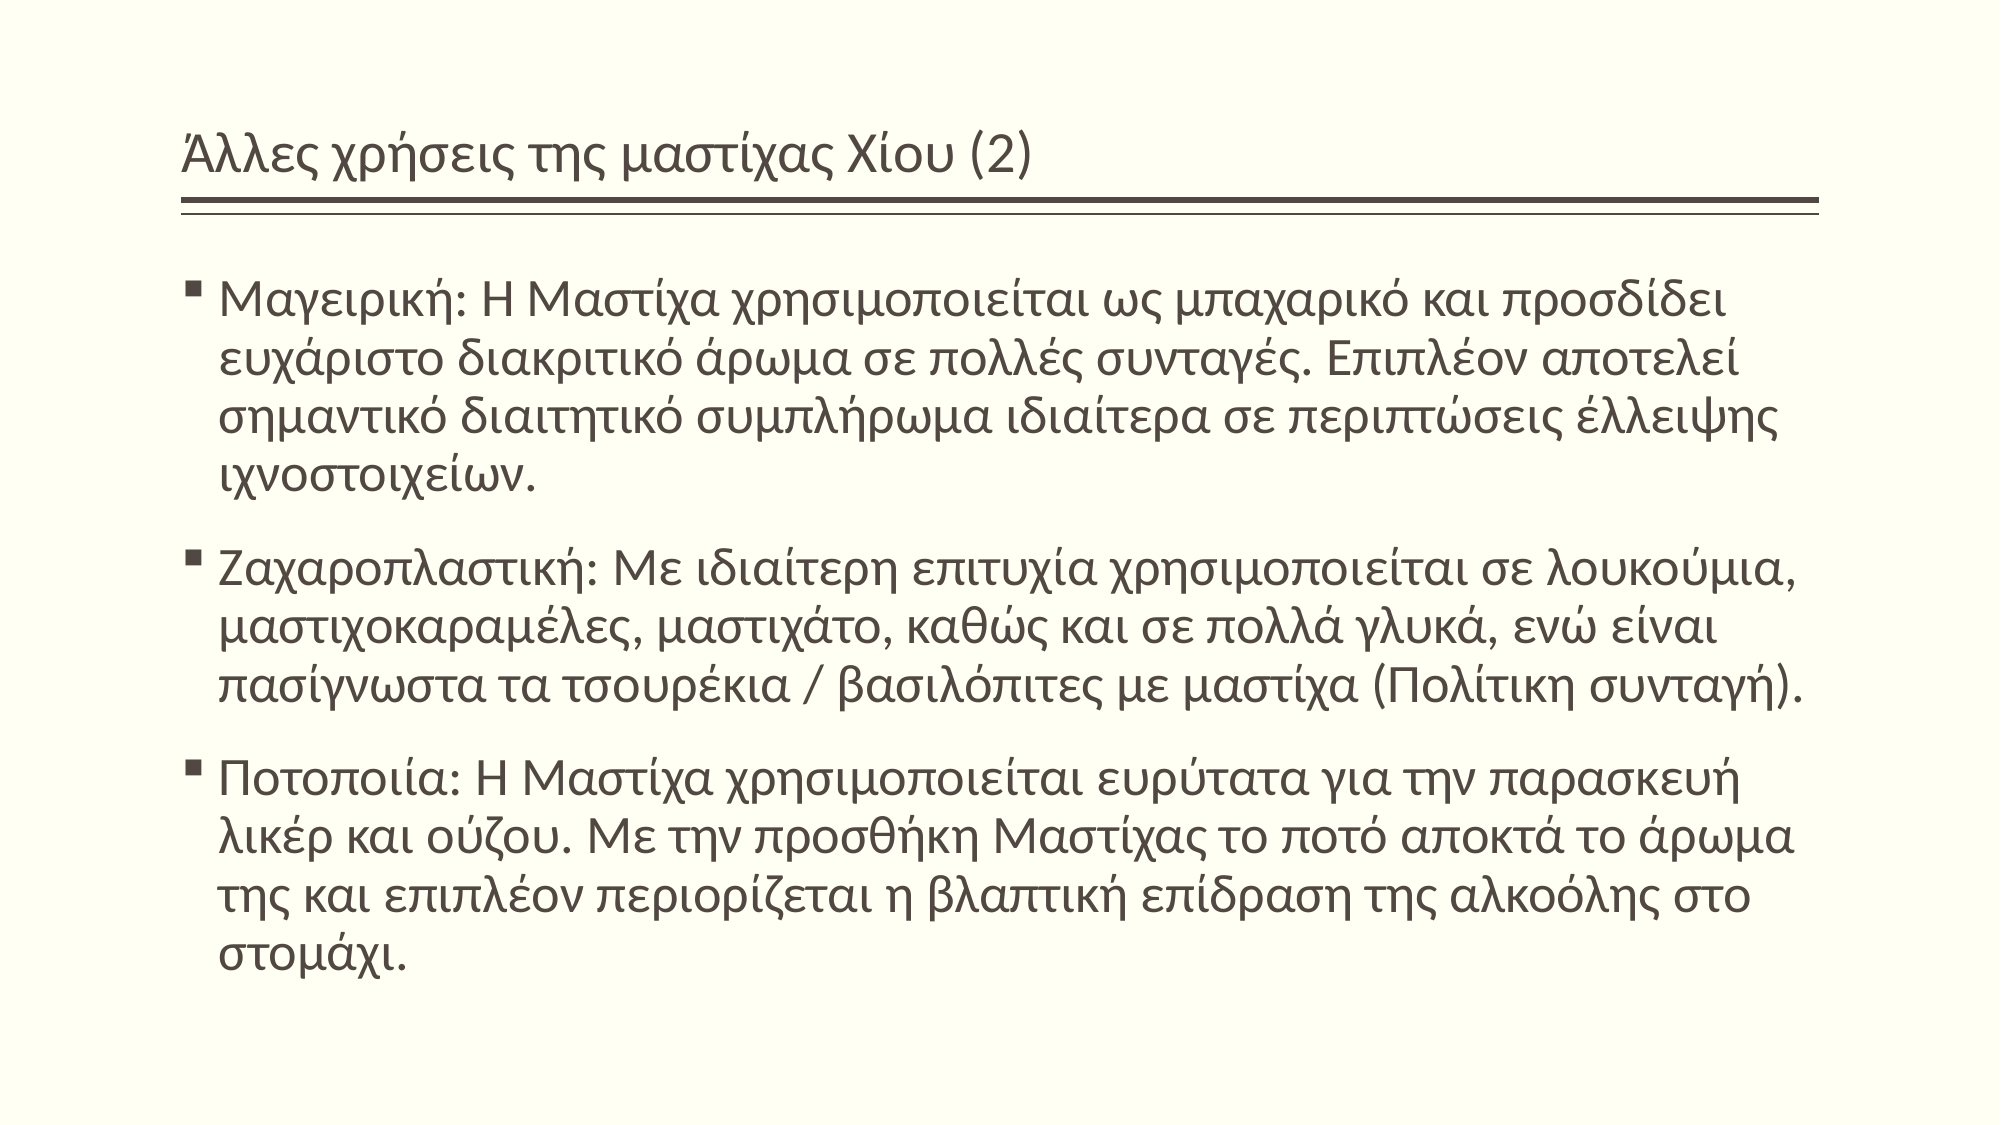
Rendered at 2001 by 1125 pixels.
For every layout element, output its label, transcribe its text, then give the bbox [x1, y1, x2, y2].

list Μαγειρική: Η Μαστίχα χρησιμοποιείται ως μπαχαρικό και προσδίδει ευχάριστο διακριτικό άρωμα σε πολλές συνταγές. Επιπλέον αποτελεί σημαντικό διαιτητικό συμπλήρωμα ιδιαίτερα σε περιπτώσεις έλλειψης ιχνοστοιχείων. Ζαχαροπλαστική: Με ιδιαίτερη επιτυχία χρησιμοποιείται σε λουκούμια, μαστιχοκαραμέλες, μαστιχάτο, καθώς και σε πολλά γλυκά, ενώ είναι πασίγνωστα τα τσουρέκια / βασιλόπιτες με μαστίχα (Πολίτικη συνταγή). Ποτοποιία: Η Μαστίχα χρησιμοποιείται ευρύτατα για την παρασκευή λικέρ και ούζου. Με την προσθήκη Μαστίχας το ποτό αποκτά το άρωμα της και επιπλέον περιορίζεται η βλαπτική επίδραση της αλκοόλης στο στομάχι. [181, 262, 1819, 1013]
title Άλλες χρήσεις της μαστίχας Χίου (2) [181, 12, 1819, 193]
